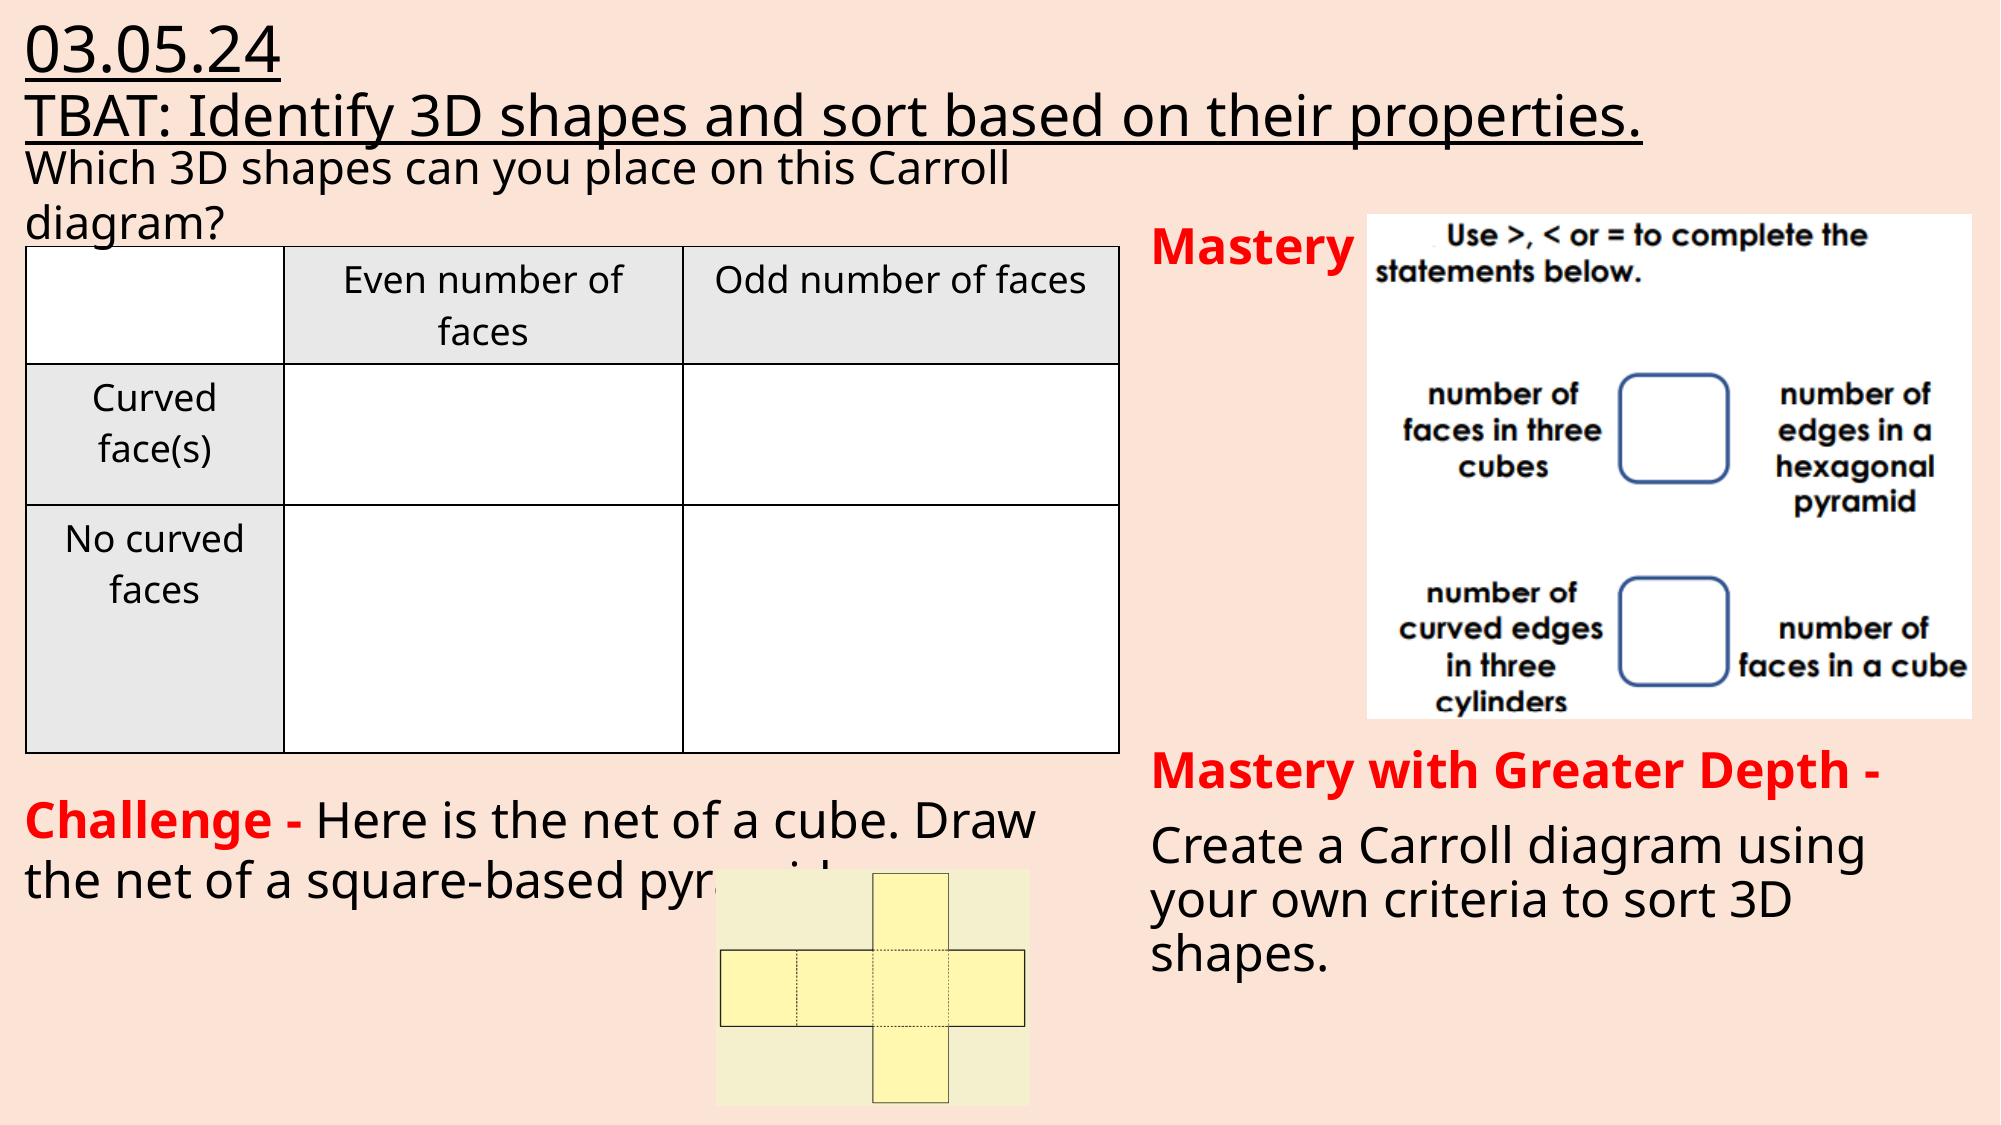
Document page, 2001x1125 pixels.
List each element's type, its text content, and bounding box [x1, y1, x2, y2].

picture [715, 868, 1031, 1106]
title 03.05.24 TBAT: Identify 3D shapes and sort based on their properties. [9, 8, 1735, 158]
picture [1366, 213, 1973, 719]
text_box Which 3D shapes can you place on this Carroll diagram? Challenge - Here is the net of a cube. Draw the net of a square-based pyramid. [9, 131, 1118, 917]
list Mastery - Mastery with Greater Depth - Create a Carroll diagram using your own criteria to sort 3D shapes. [1135, 214, 1972, 1106]
